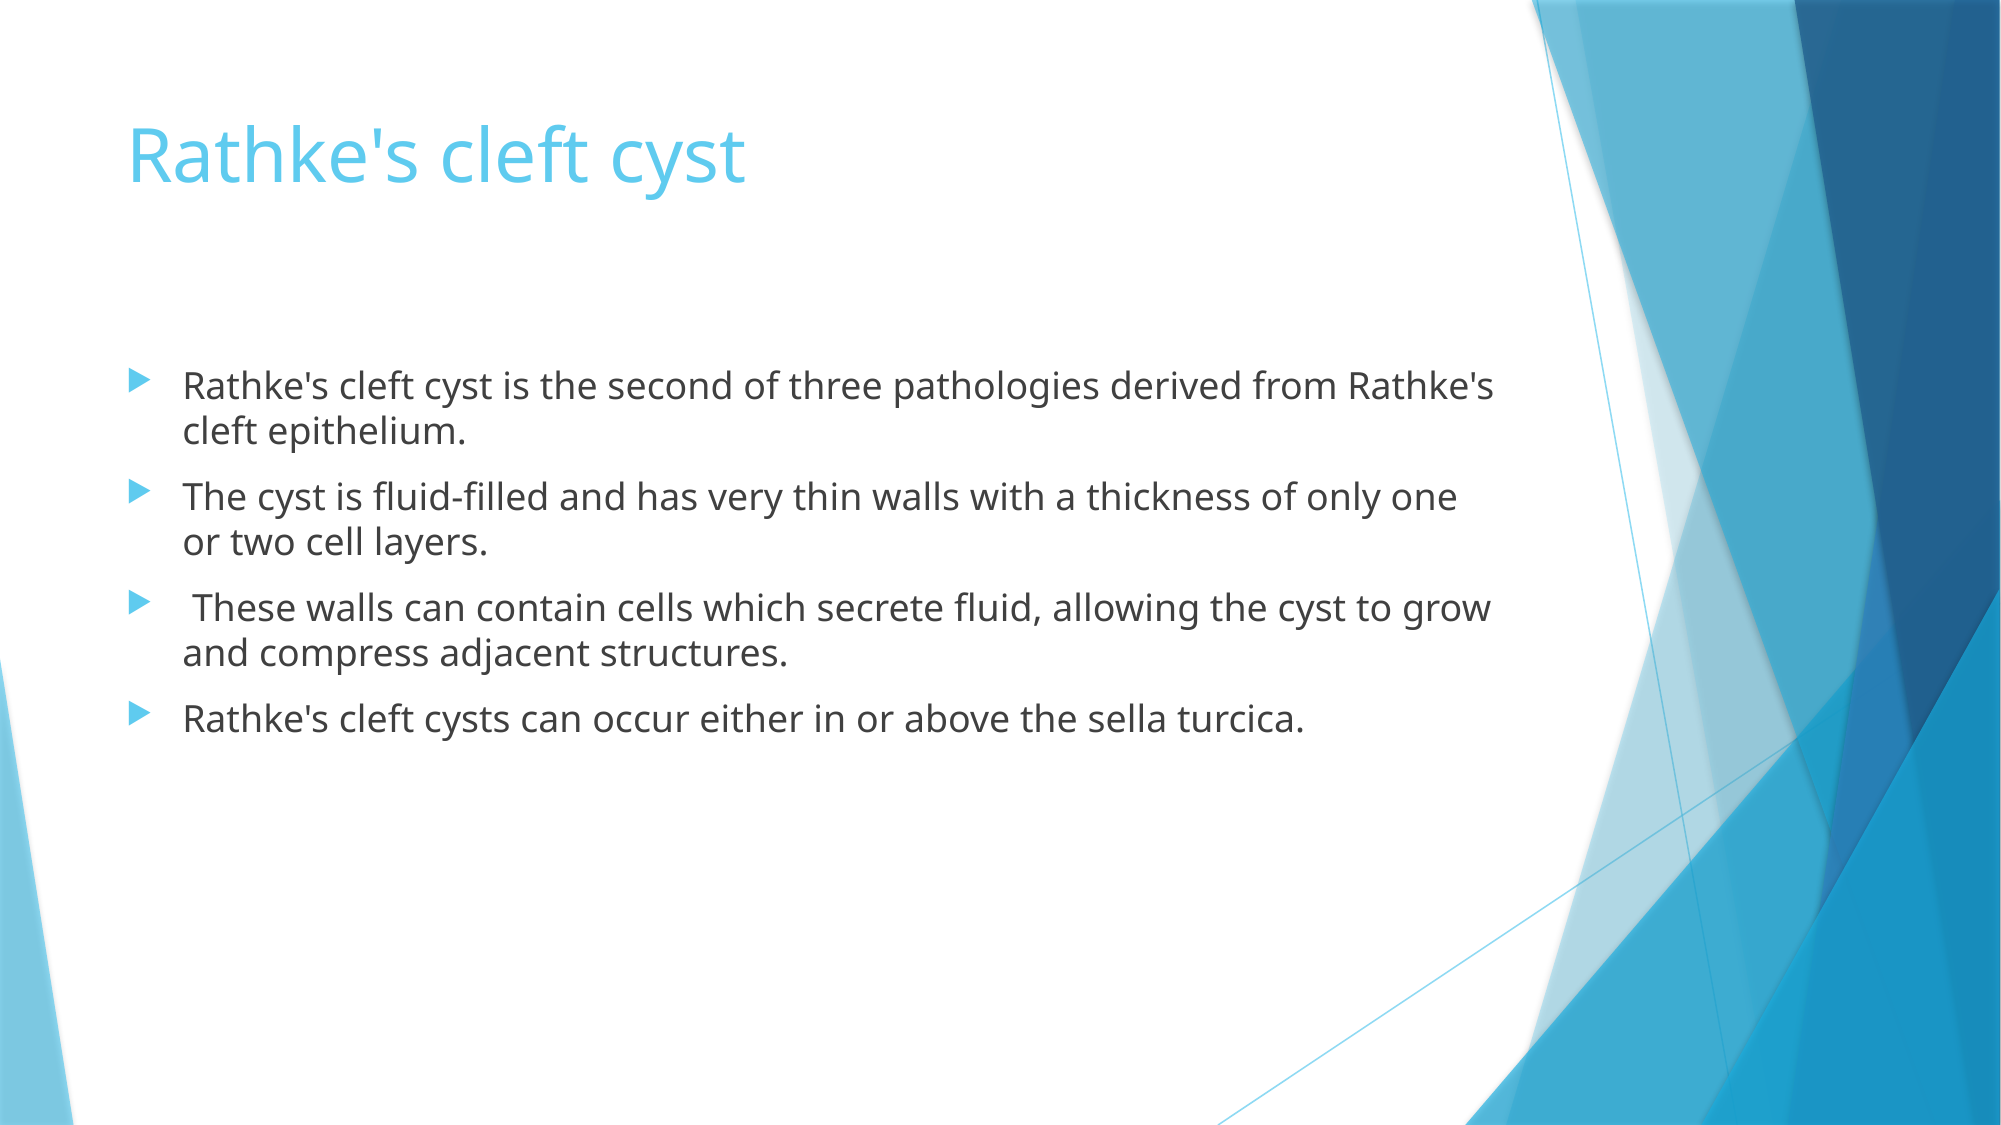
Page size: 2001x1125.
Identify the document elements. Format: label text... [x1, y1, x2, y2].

title Rathke's cleft cyst [111, 99, 1522, 317]
list Rathke's cleft cyst is the second of three pathologies derived from Rathke's cleft epithelium. The cyst is fluid-filled and has very thin walls with a thickness of only one or two cell layers. These walls can contain cells which secrete fluid, allowing the cyst to grow and compress adjacent structures. Rathke's cleft cysts can occur either in or above the sella turcica. [111, 354, 1522, 992]
